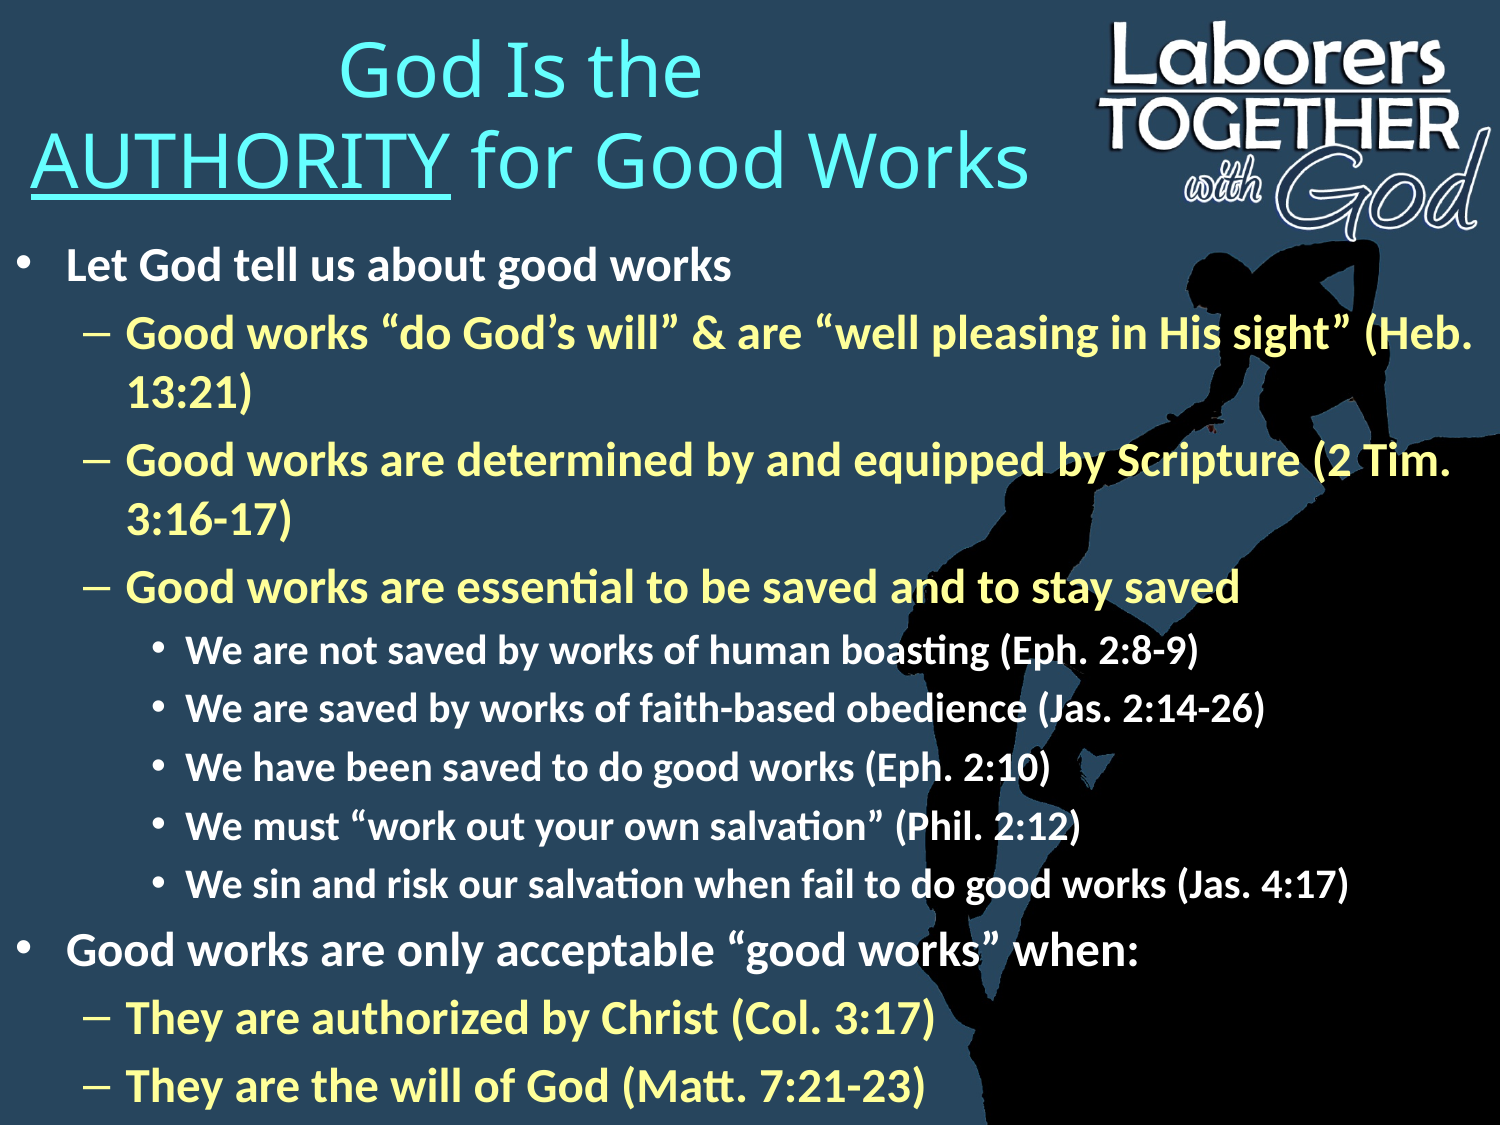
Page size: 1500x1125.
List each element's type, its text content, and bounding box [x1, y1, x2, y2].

list Let God tell us about good works Good works “do God’s will” & are “well pleasing in His sight” (Heb. 13:21) Good works are determined by and equipped by Scripture (2 Tim. 3:16-17) Good works are essential to be saved and to stay saved We are not saved by works of human boasting (Eph. 2:8-9) We are saved by works of faith-based obedience (Jas. 2:14-26) We have been saved to do good works (Eph. 2:10) We must “work out your own salvation” (Phil. 2:12) We sin and risk our salvation when fail to do good works (Jas. 4:17) Good works are only acceptable “good works” when: They are authorized by Christ (Col. 3:17) They are the will of God (Matt. 7:21-23) [0, 224, 1500, 1125]
picture [0, 0, 1500, 224]
title God Is the AUTHORITY for Good Works [0, 12, 1063, 213]
